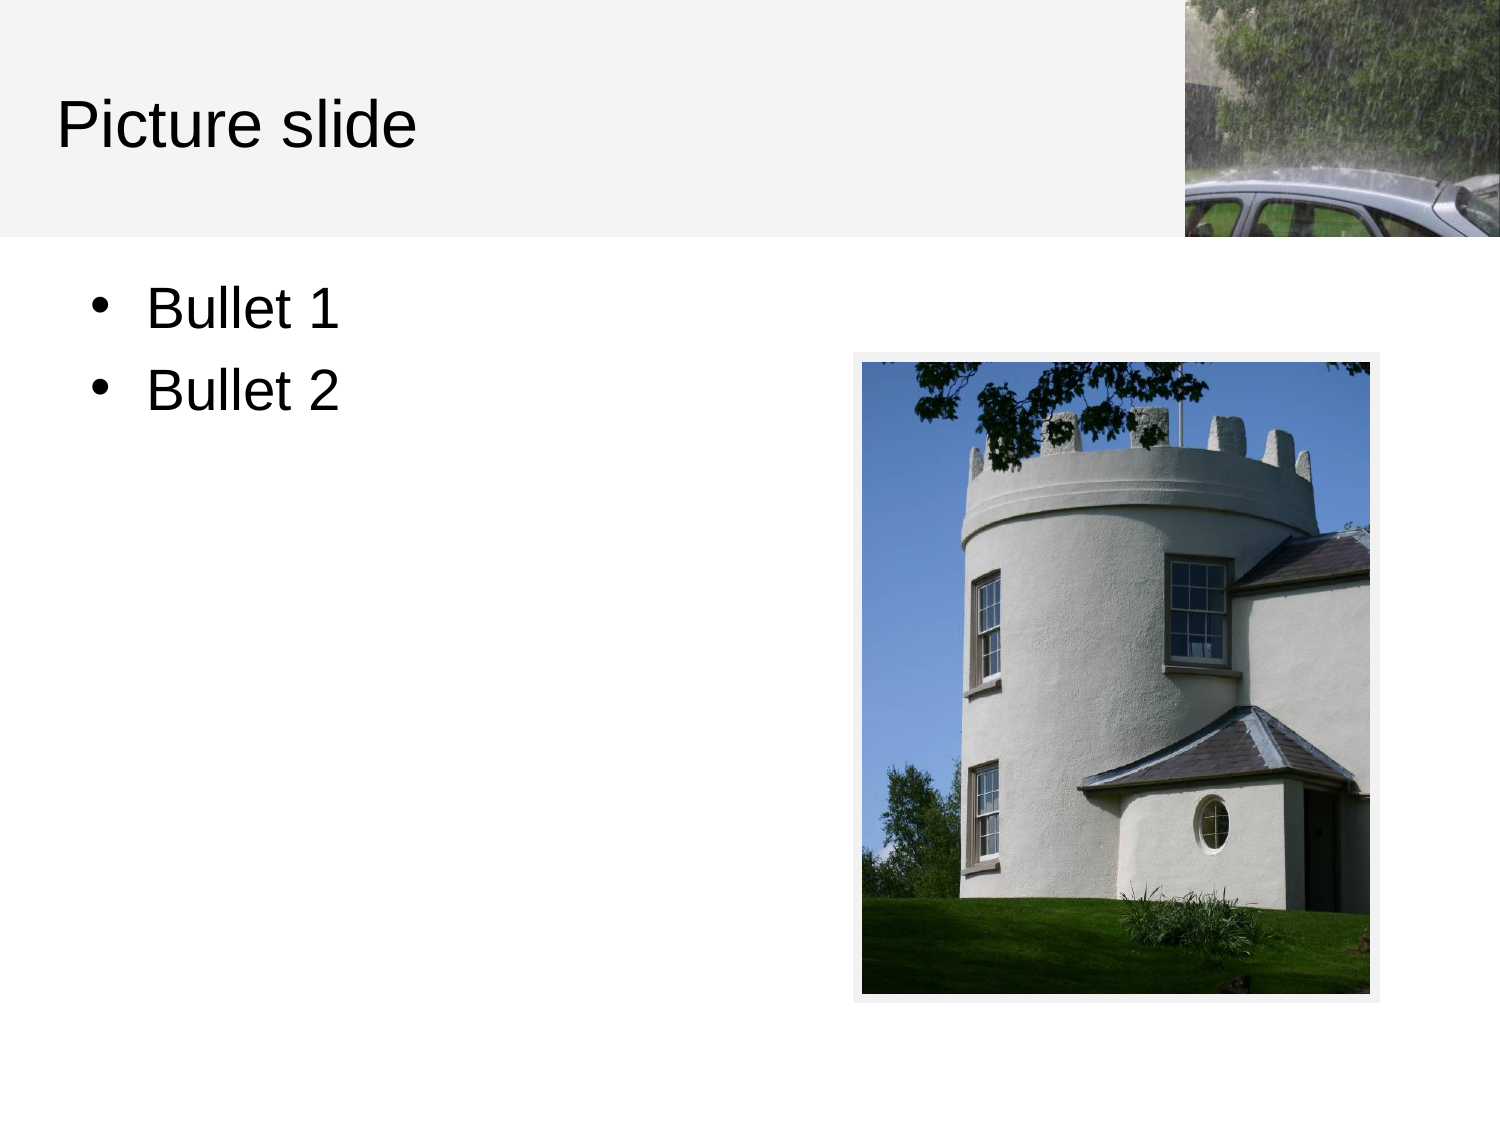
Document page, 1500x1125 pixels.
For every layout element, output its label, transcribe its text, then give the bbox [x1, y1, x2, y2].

list Bullet 1 Bullet 2 [75, 262, 736, 1005]
picture [861, 361, 1371, 994]
title Picture slide [41, 45, 1164, 197]
picture [1185, 0, 1500, 237]
